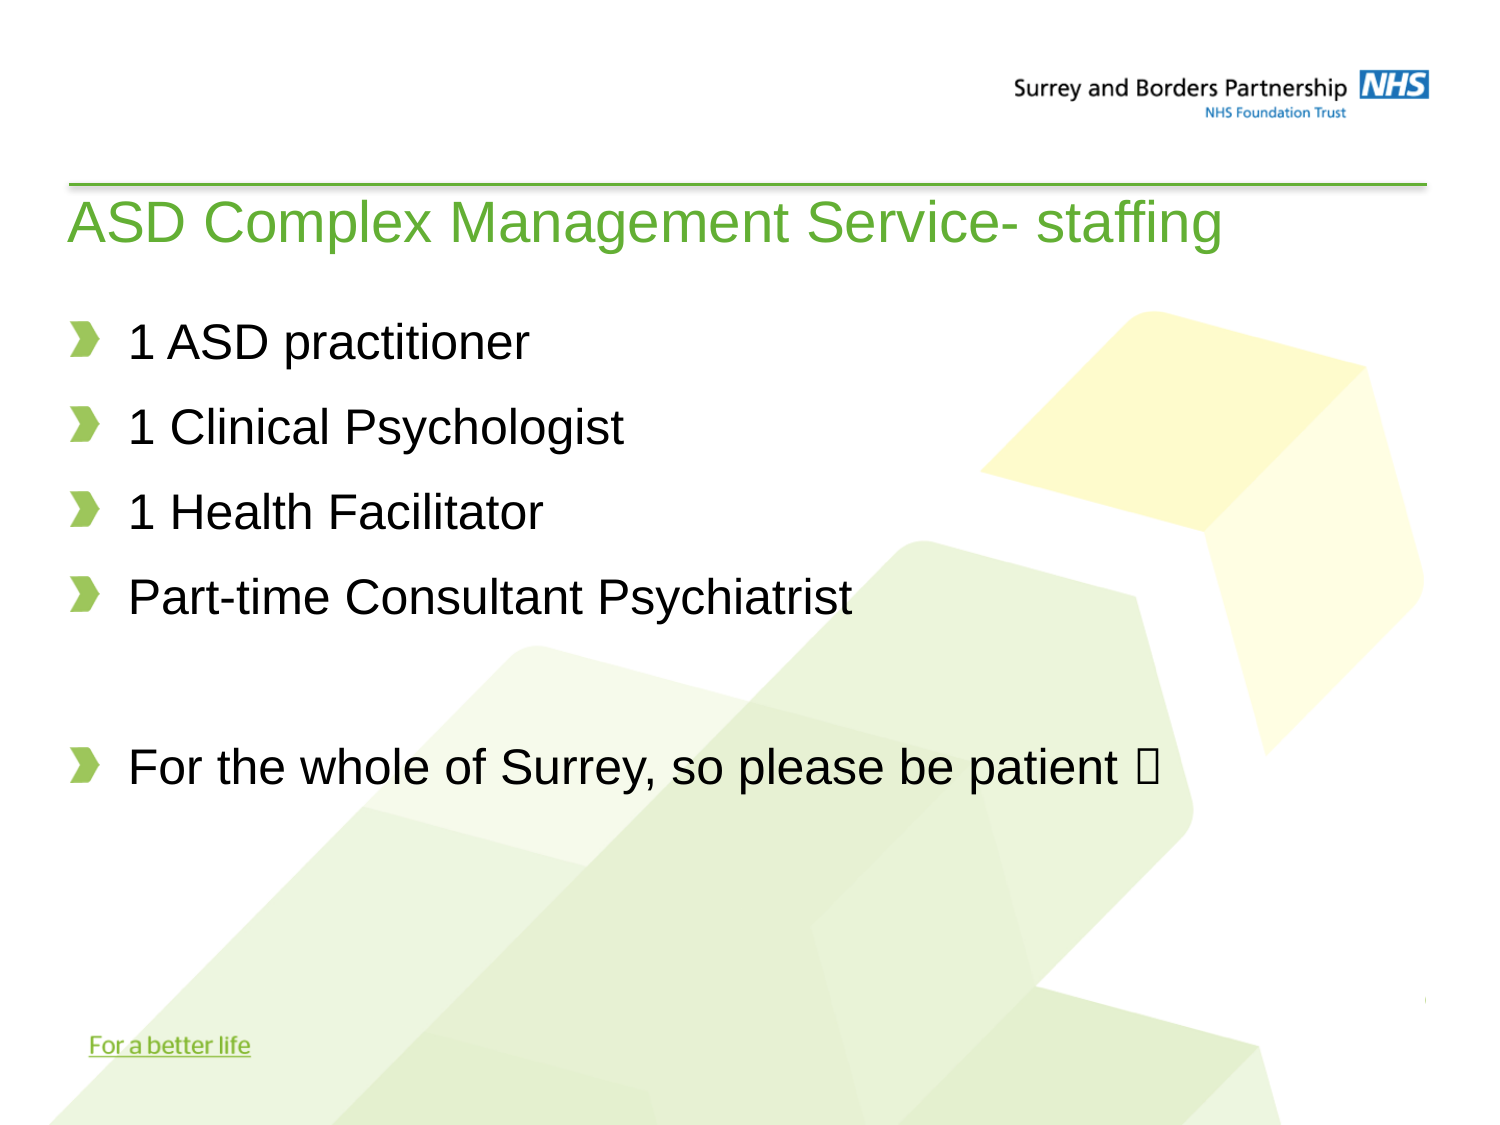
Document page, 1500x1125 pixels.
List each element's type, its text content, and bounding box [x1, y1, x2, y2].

picture [1012, 68, 1431, 119]
picture [48, 310, 1427, 1125]
list 1 ASD practitioner 1 Clinical Psychologist 1 Health Facilitator Part-time Consultant Psychiatrist For the whole of Surrey, so please be patient  [69, 309, 1428, 942]
title ASD Complex Management Service- staffing [67, 184, 1426, 266]
